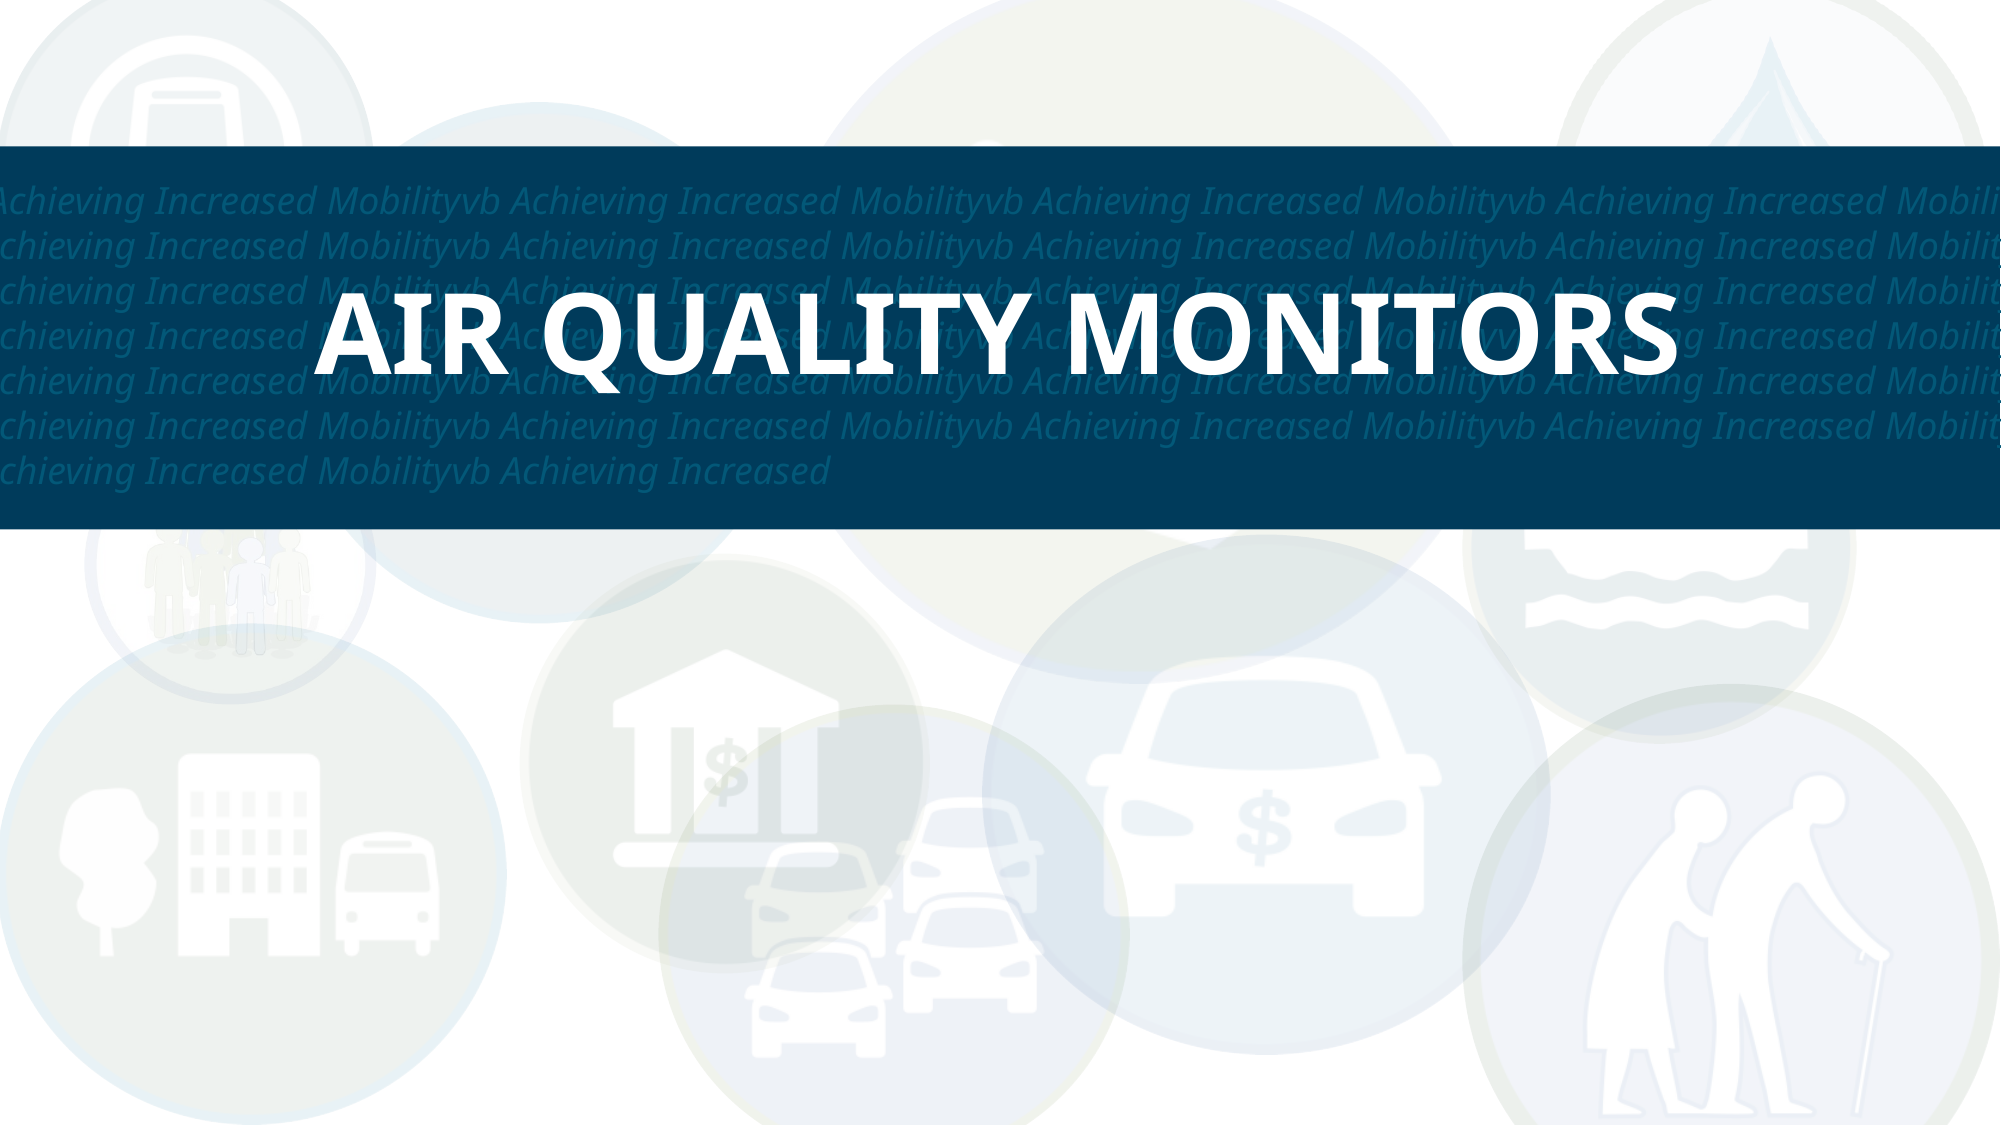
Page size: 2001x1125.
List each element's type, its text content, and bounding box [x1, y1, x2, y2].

title AIR QUALITY MONITORS [135, 229, 1861, 448]
